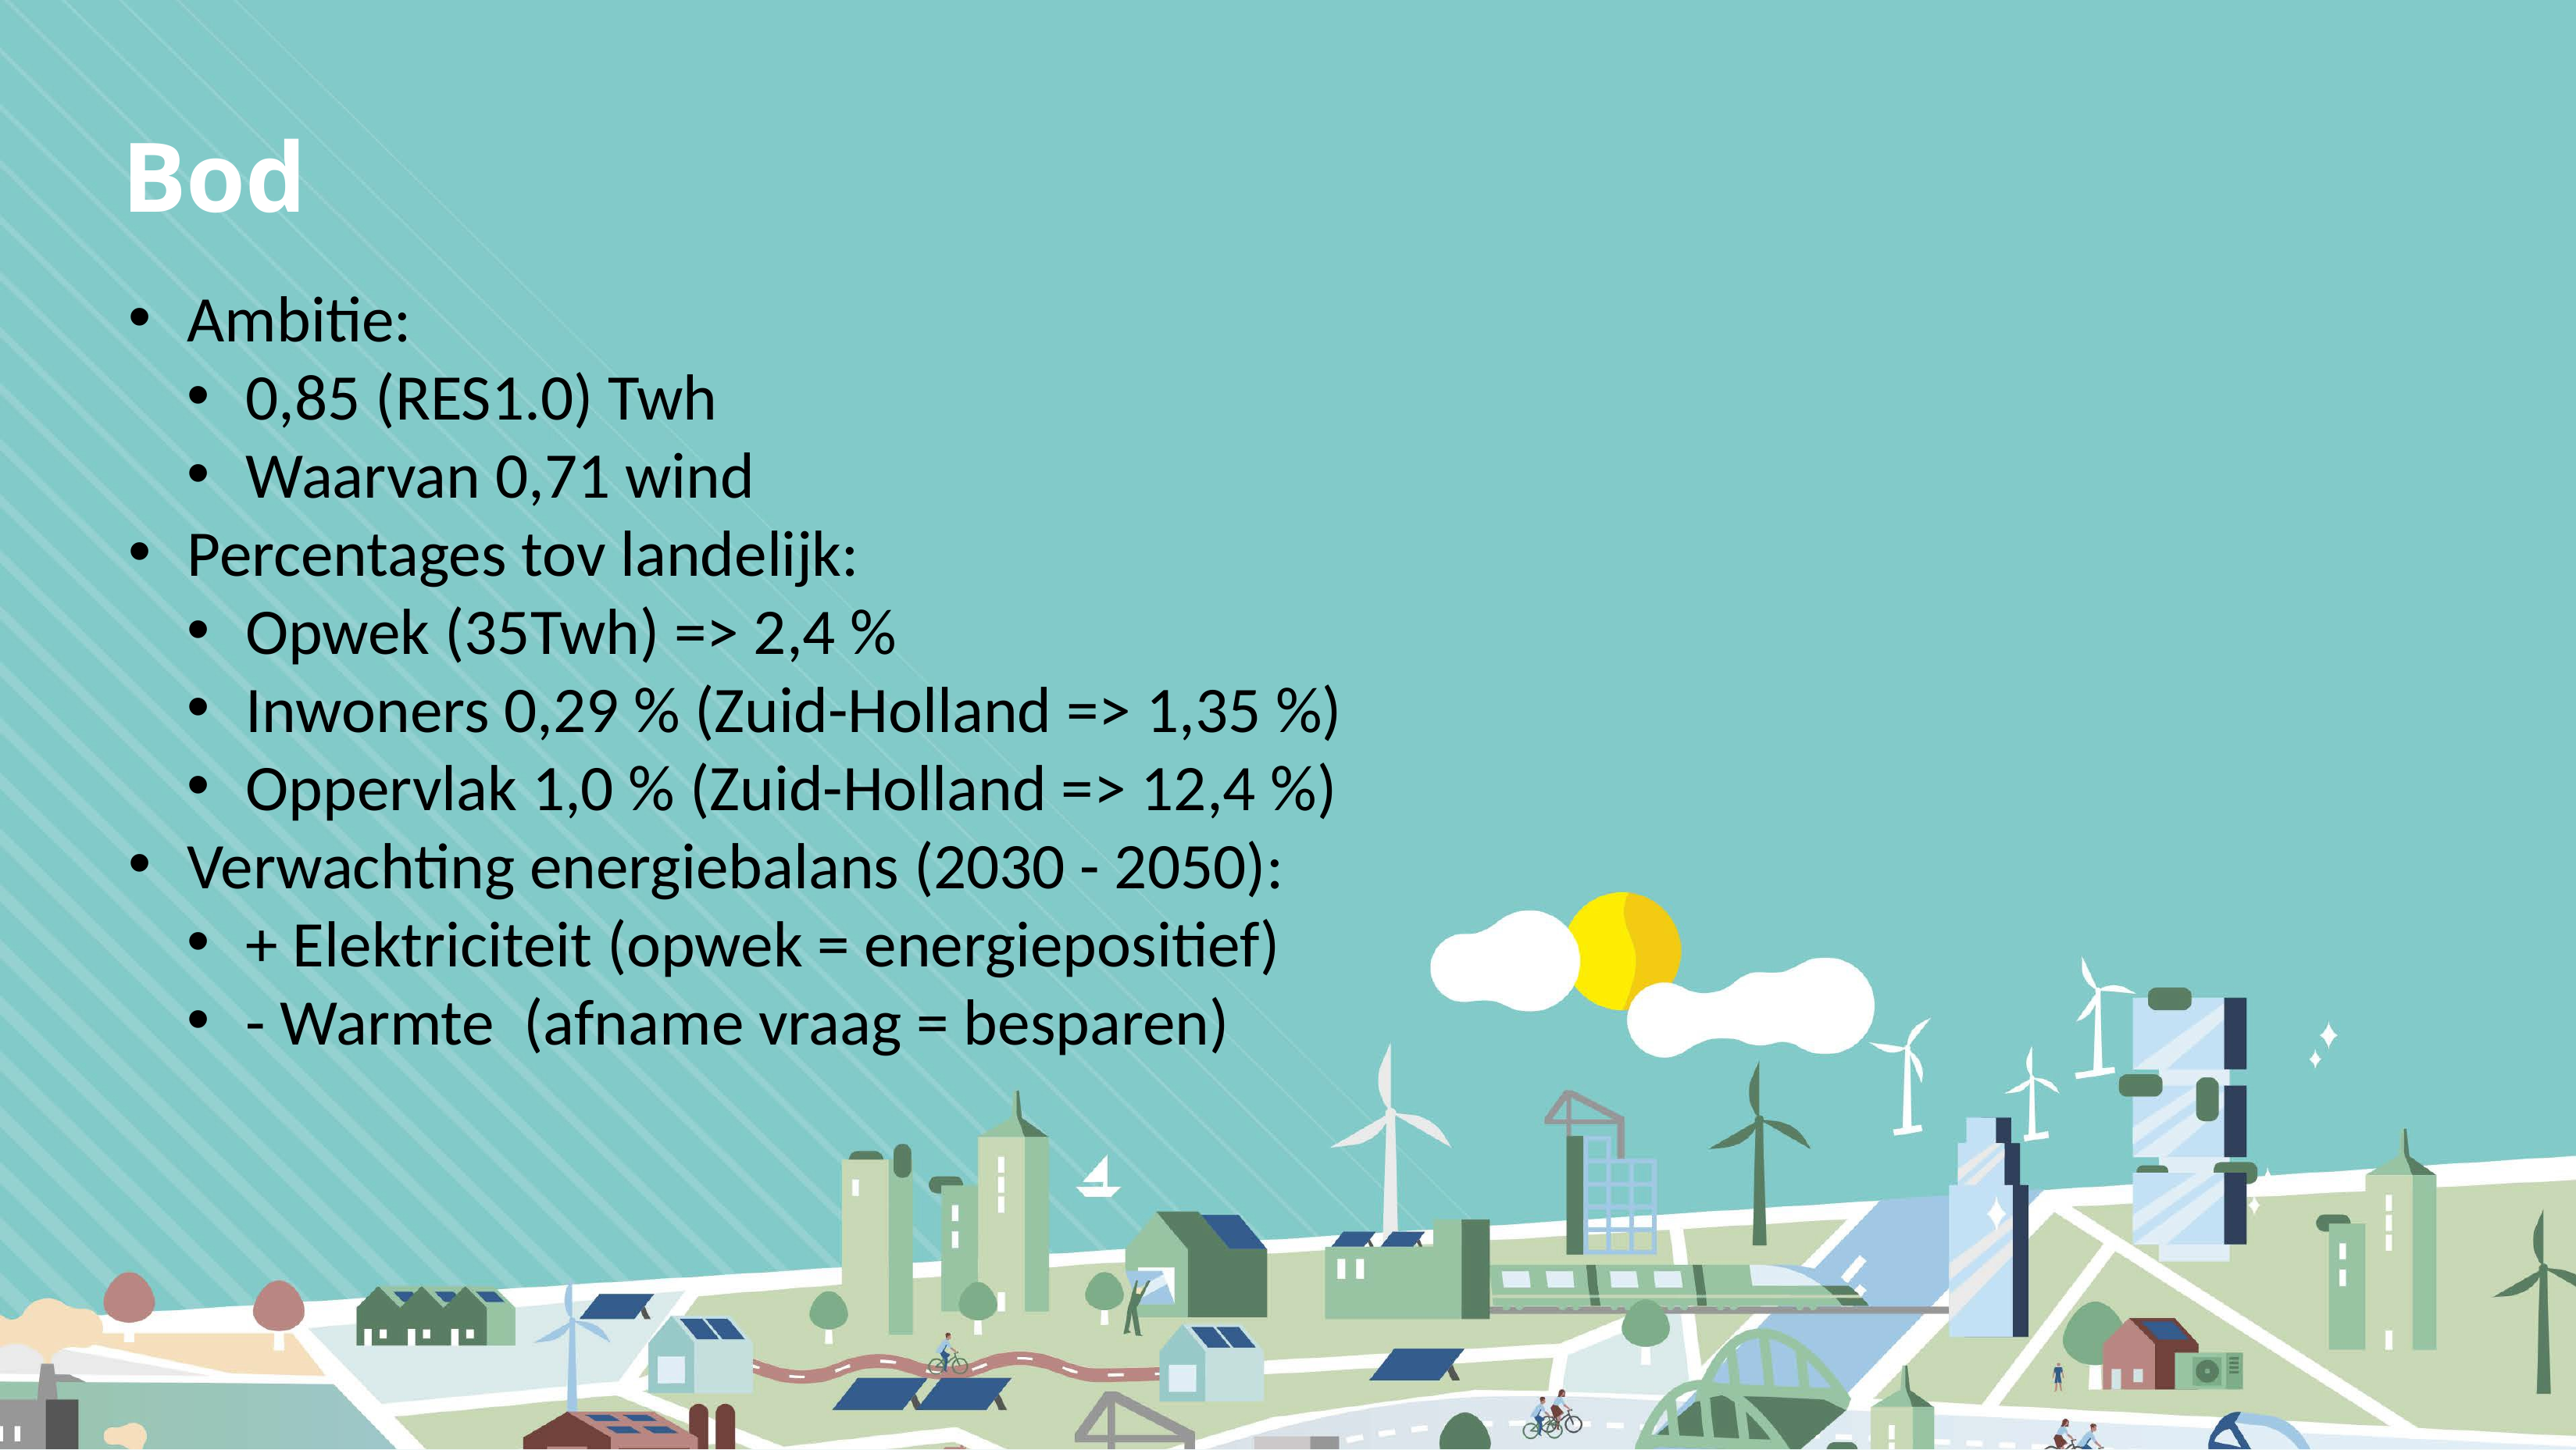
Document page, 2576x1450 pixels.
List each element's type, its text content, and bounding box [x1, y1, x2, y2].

list Ambitie: 0,85 (RES1.0) Twh Waarvan 0,71 wind Percentages tov landelijk: Opwek (35Twh) => 2,4 % Inwoners 0,29 % (Zuid-Holland => 1,35 %) Oppervlak 1,0 % (Zuid-Holland => 12,4 %) Verwachting energiebalans (2030 - 2050): + Elektriciteit (opwek = energiepositief) - Warmte (afname vraag = besparen) [128, 277, 2177, 1350]
title Bod [121, 116, 2454, 233]
picture [0, 0, 2576, 1449]
